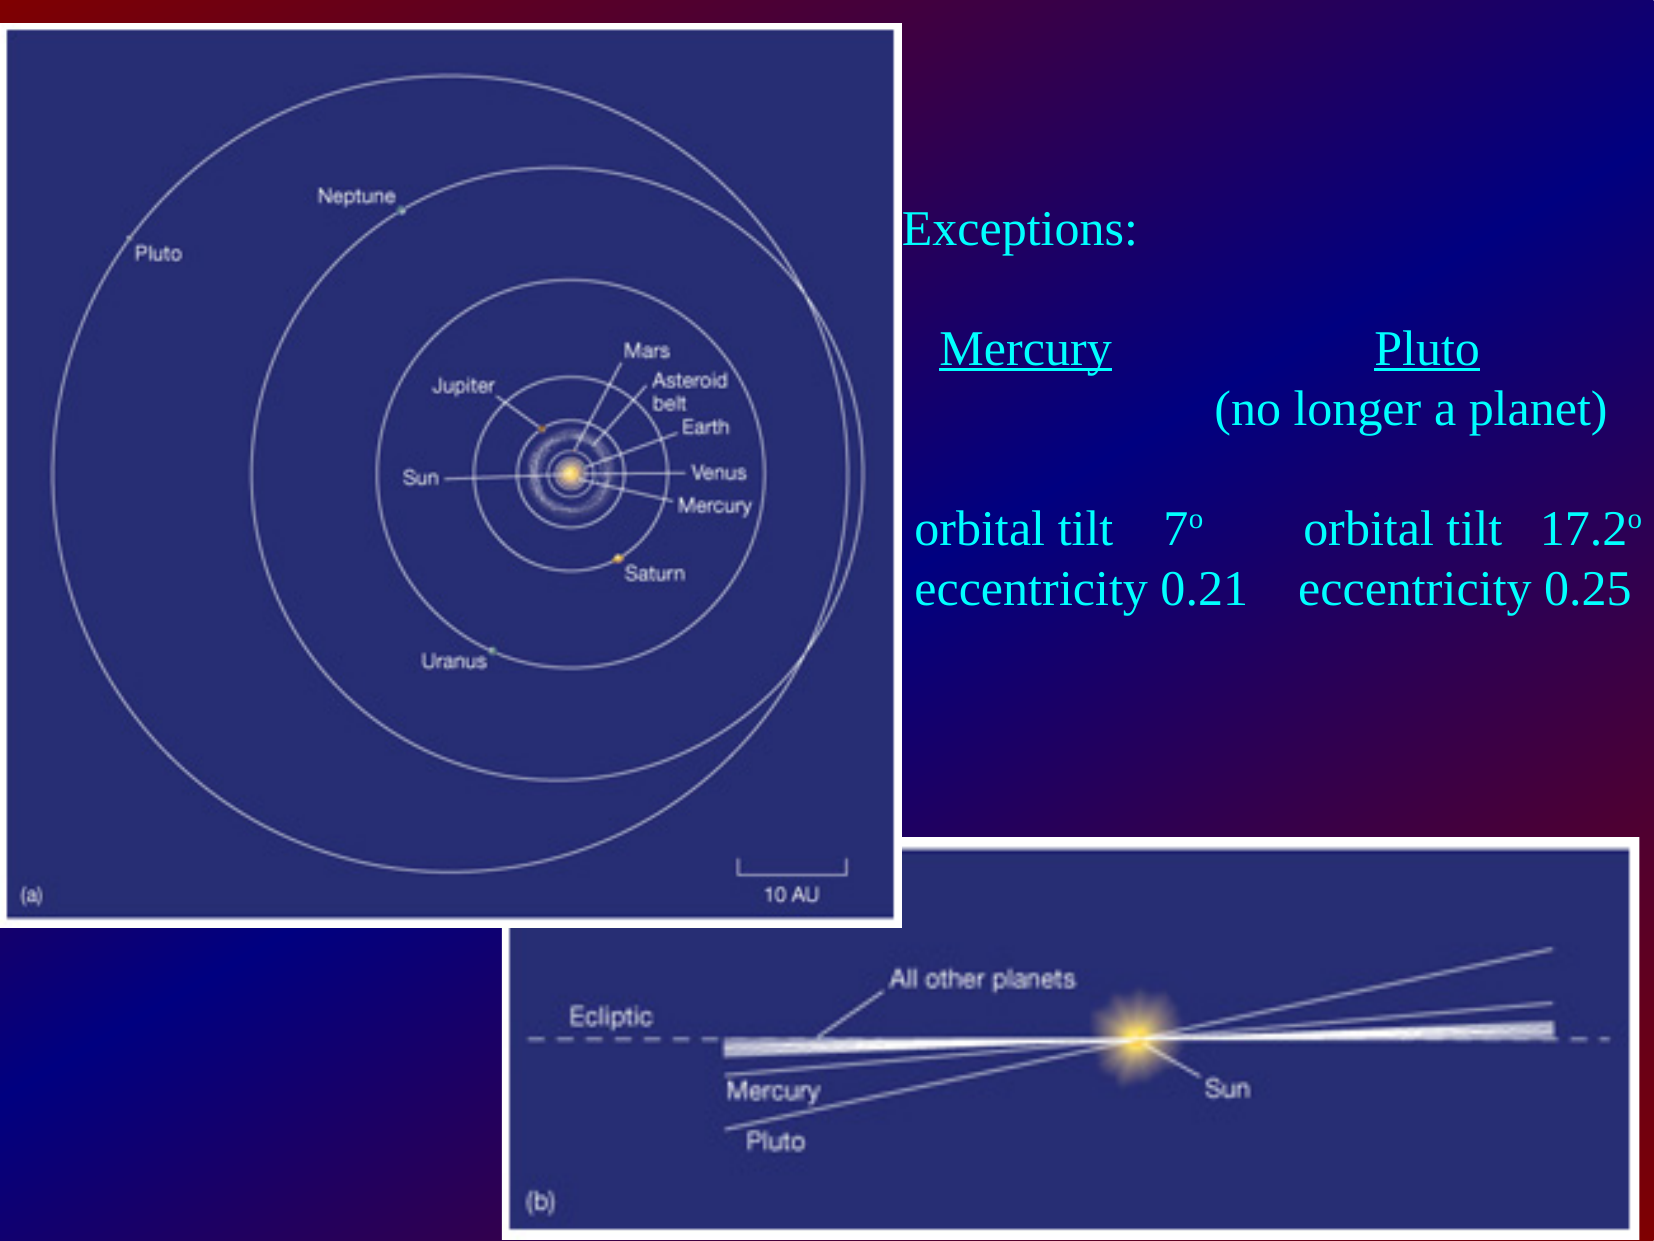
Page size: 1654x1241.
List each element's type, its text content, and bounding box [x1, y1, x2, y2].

picture [0, 22, 1640, 1241]
text_box Exceptions: Mercury Pluto (no longer a planet) orbital tilt 7o orbital tilt 17.2o eccentricity 0.21 eccentricity 0.25 [906, 195, 1654, 616]
